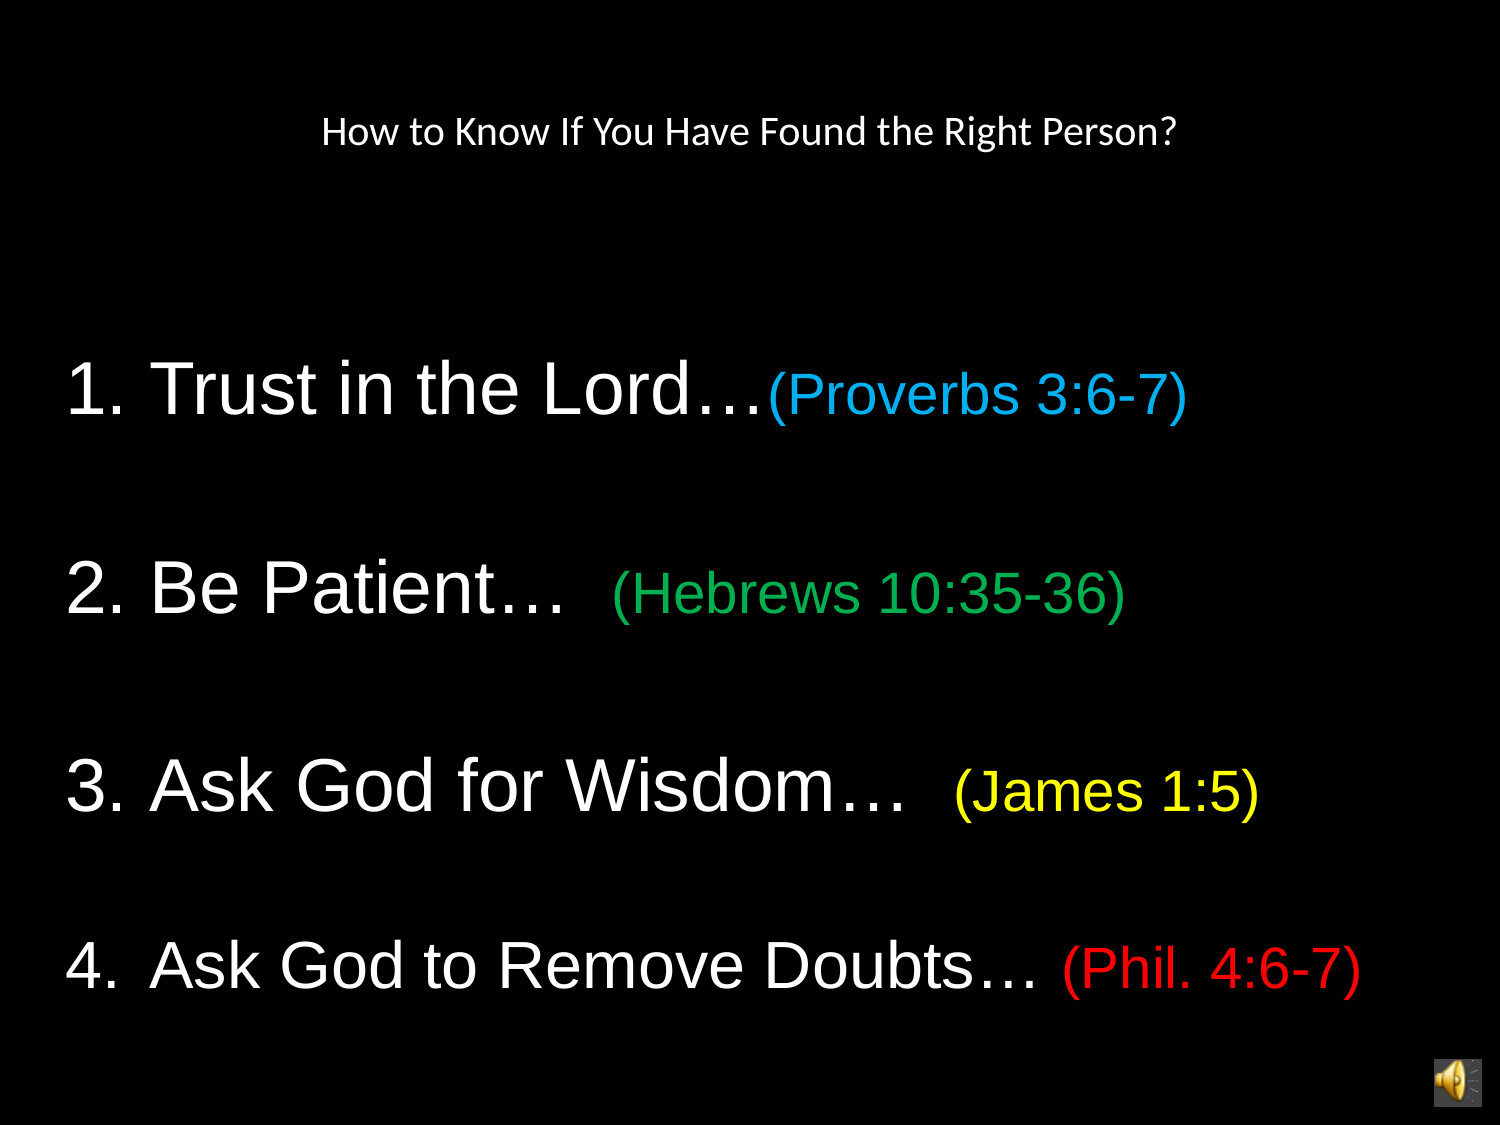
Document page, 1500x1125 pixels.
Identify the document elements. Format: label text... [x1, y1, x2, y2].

picture [1433, 1058, 1484, 1109]
title How to Know If You Have Found the Right Person? [75, 45, 1425, 213]
list Trust in the Lord…(Proverbs 3:6-7) Be Patient… (Hebrews 10:35-36) Ask God for Wisdom… (James 1:5) Ask God to Remove Doubts… (Phil. 4:6-7) [50, 237, 1450, 1088]
